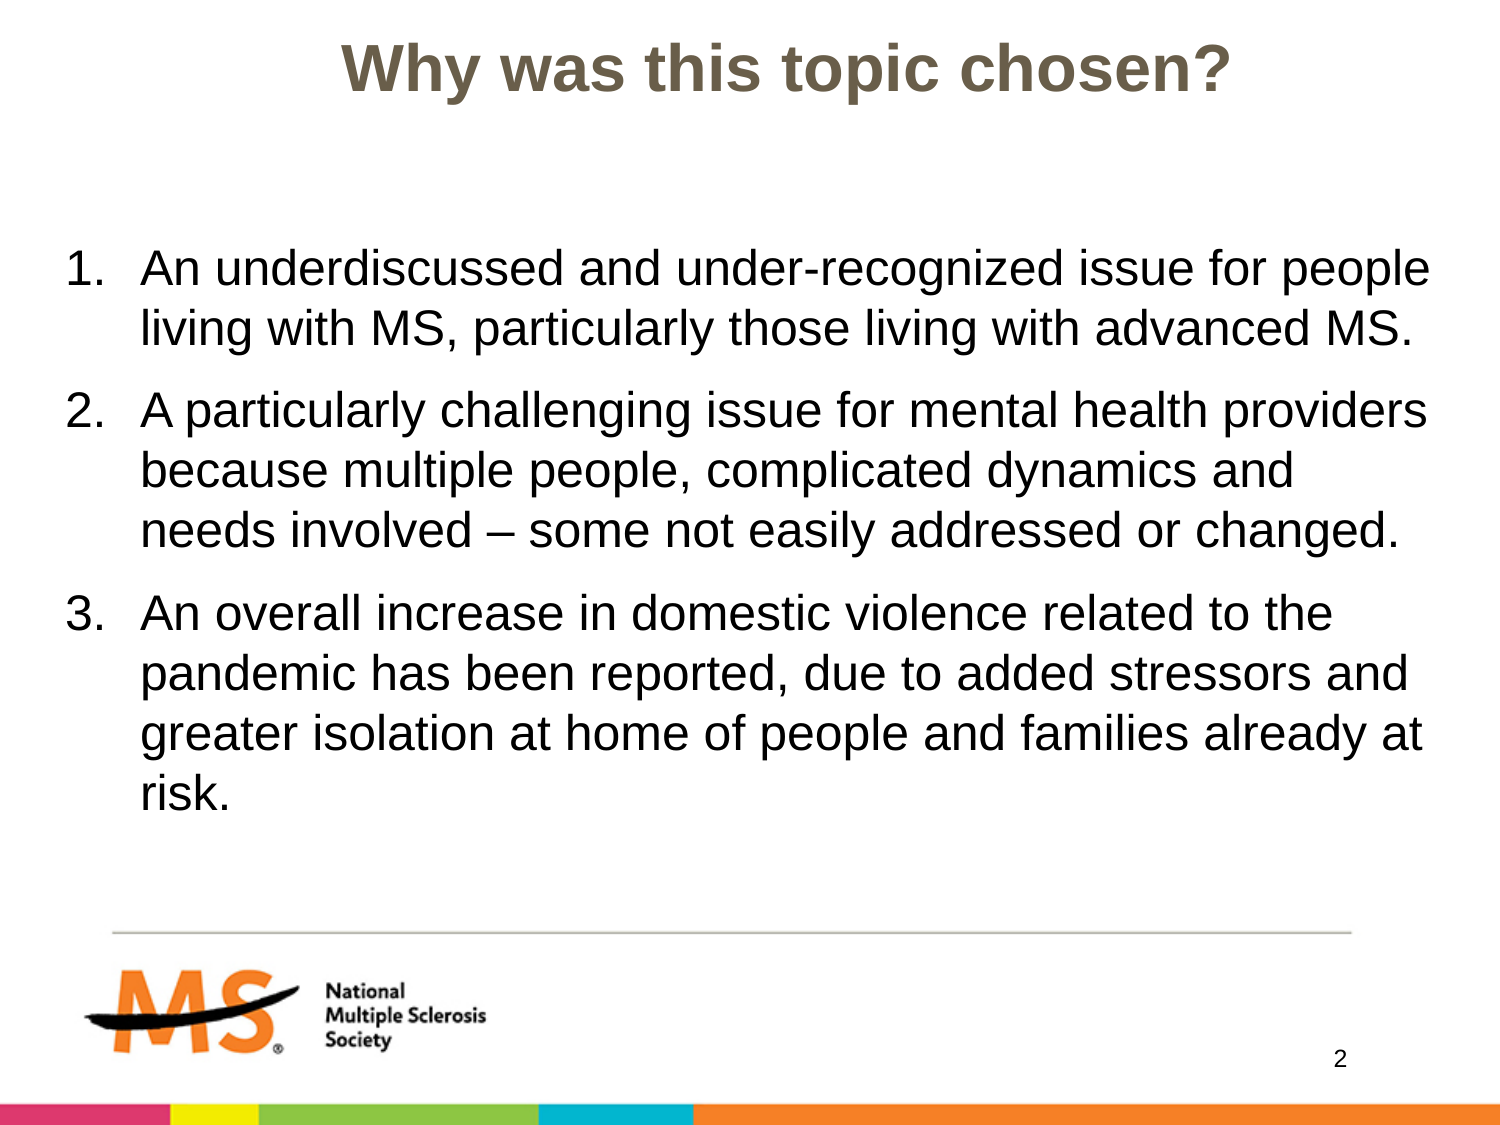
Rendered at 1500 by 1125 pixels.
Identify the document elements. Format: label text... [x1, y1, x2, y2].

list An underdiscussed and under-recognized issue for people living with MS, particularly those living with advanced MS. A particularly challenging issue for mental health providers because multiple people, complicated dynamics and needs involved – some not easily addressed or changed. An overall increase in domestic violence related to the pandemic has been reported, due to added stressors and greater isolation at home of people and families already at risk. [50, 227, 1450, 1028]
picture [0, 0, 1500, 1125]
slide_number 2 [1012, 1027, 1363, 1088]
title Why was this topic chosen? [87, 0, 1488, 113]
